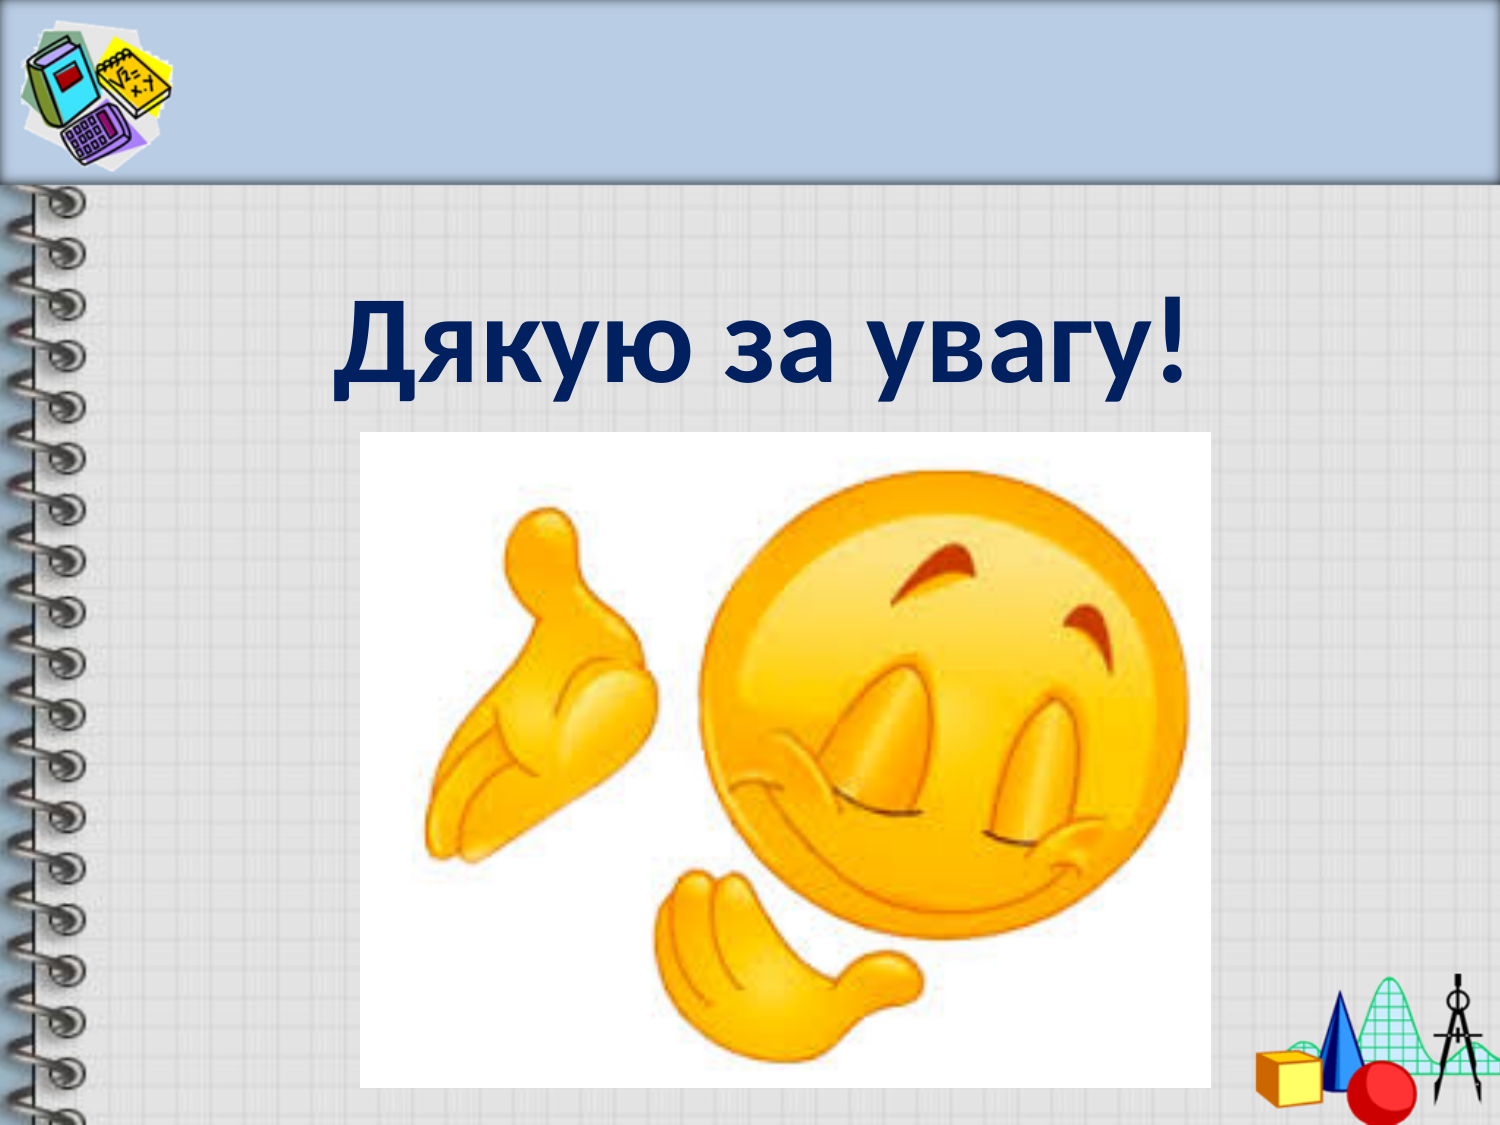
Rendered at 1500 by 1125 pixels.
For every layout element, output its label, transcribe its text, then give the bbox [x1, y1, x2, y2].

picture [0, 0, 1500, 1125]
title Дякую за увагу! [88, 184, 1439, 480]
